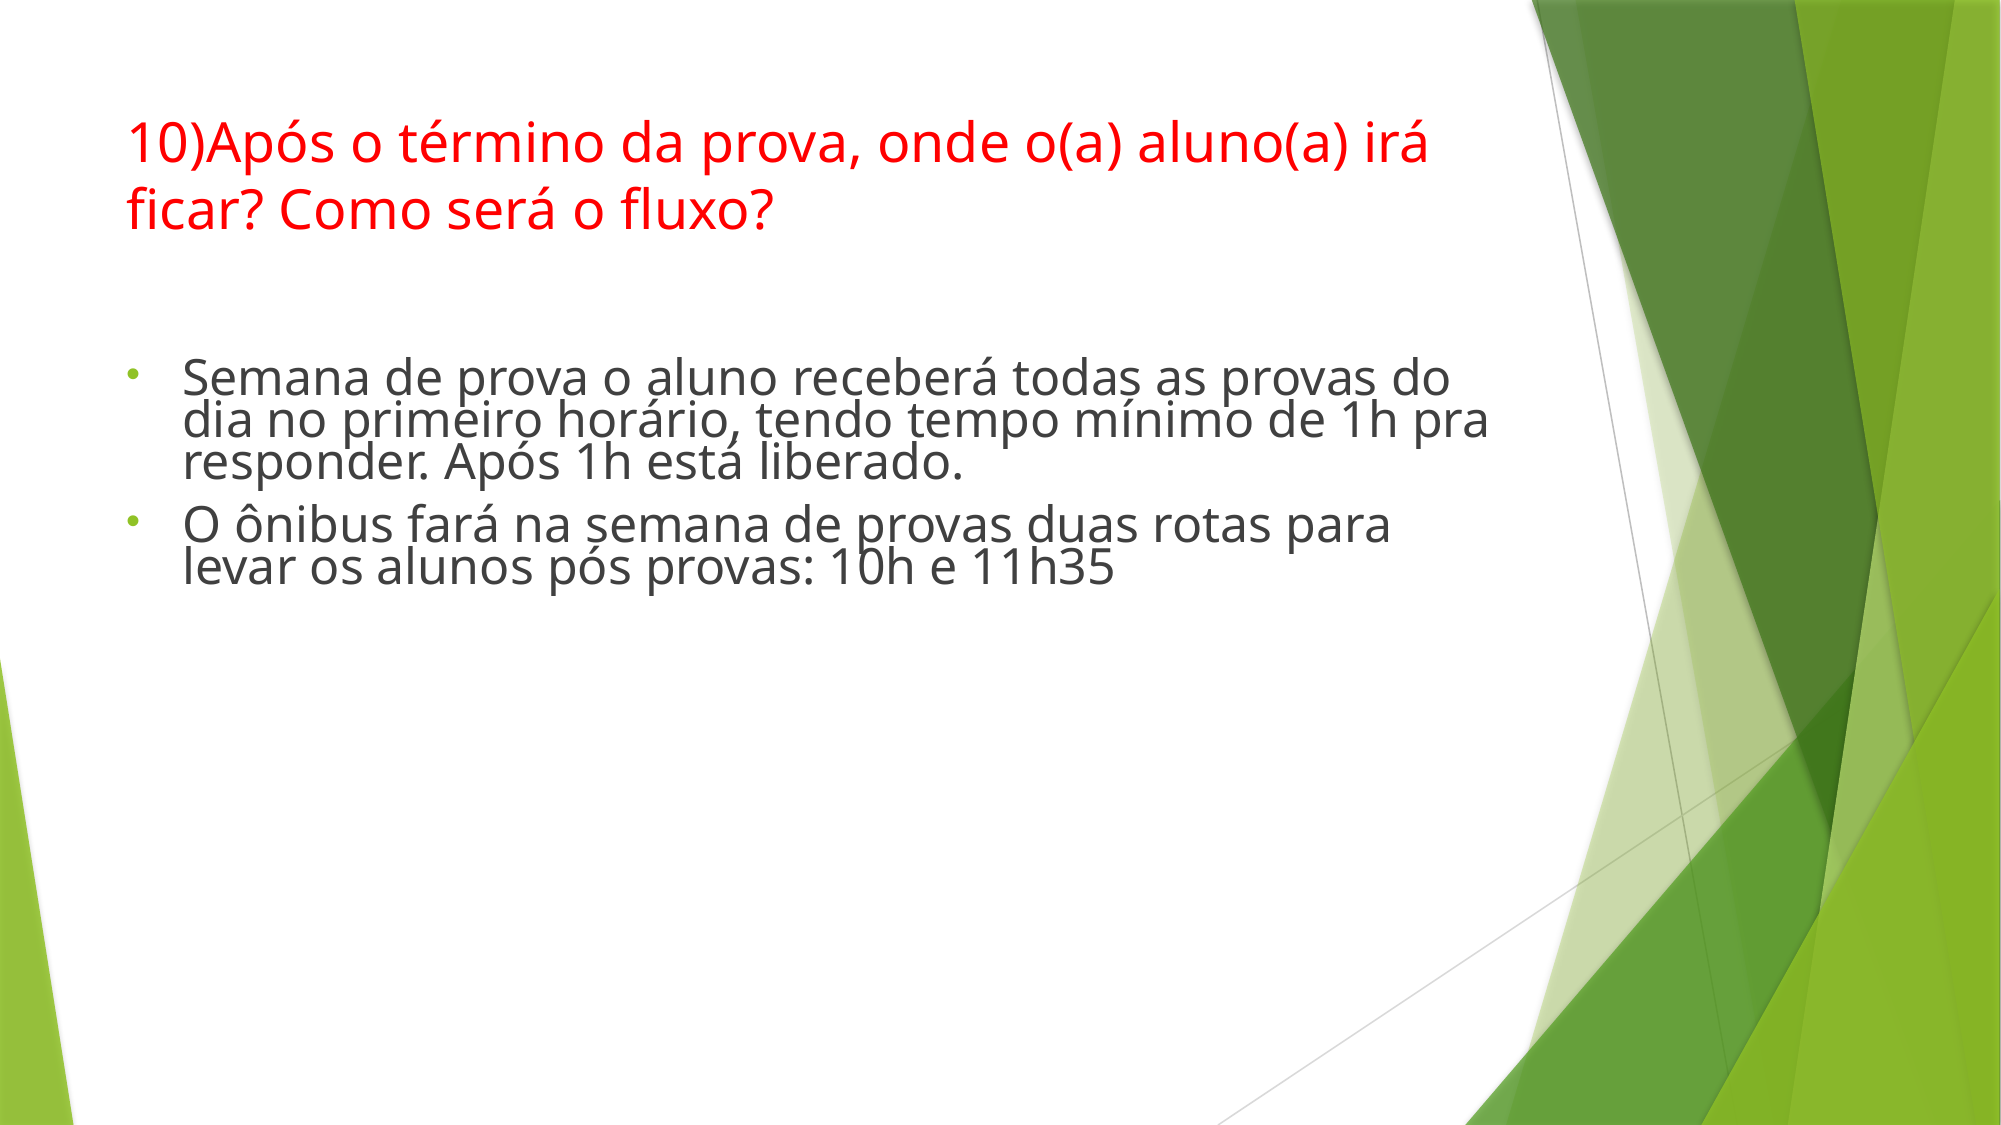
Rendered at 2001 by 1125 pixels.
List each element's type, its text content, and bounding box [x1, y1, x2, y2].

list Semana de prova o aluno receberá todas as provas do dia no primeiro horário, tendo tempo mínimo de 1h pra responder. Após 1h está liberado. O ônibus fará na semana de provas duas rotas para levar os alunos pós provas: 10h e 11h35 [111, 354, 1522, 992]
title 10)Após o término da prova, onde o(a) aluno(a) irá ficar? Como será o fluxo? [111, 99, 1522, 317]
